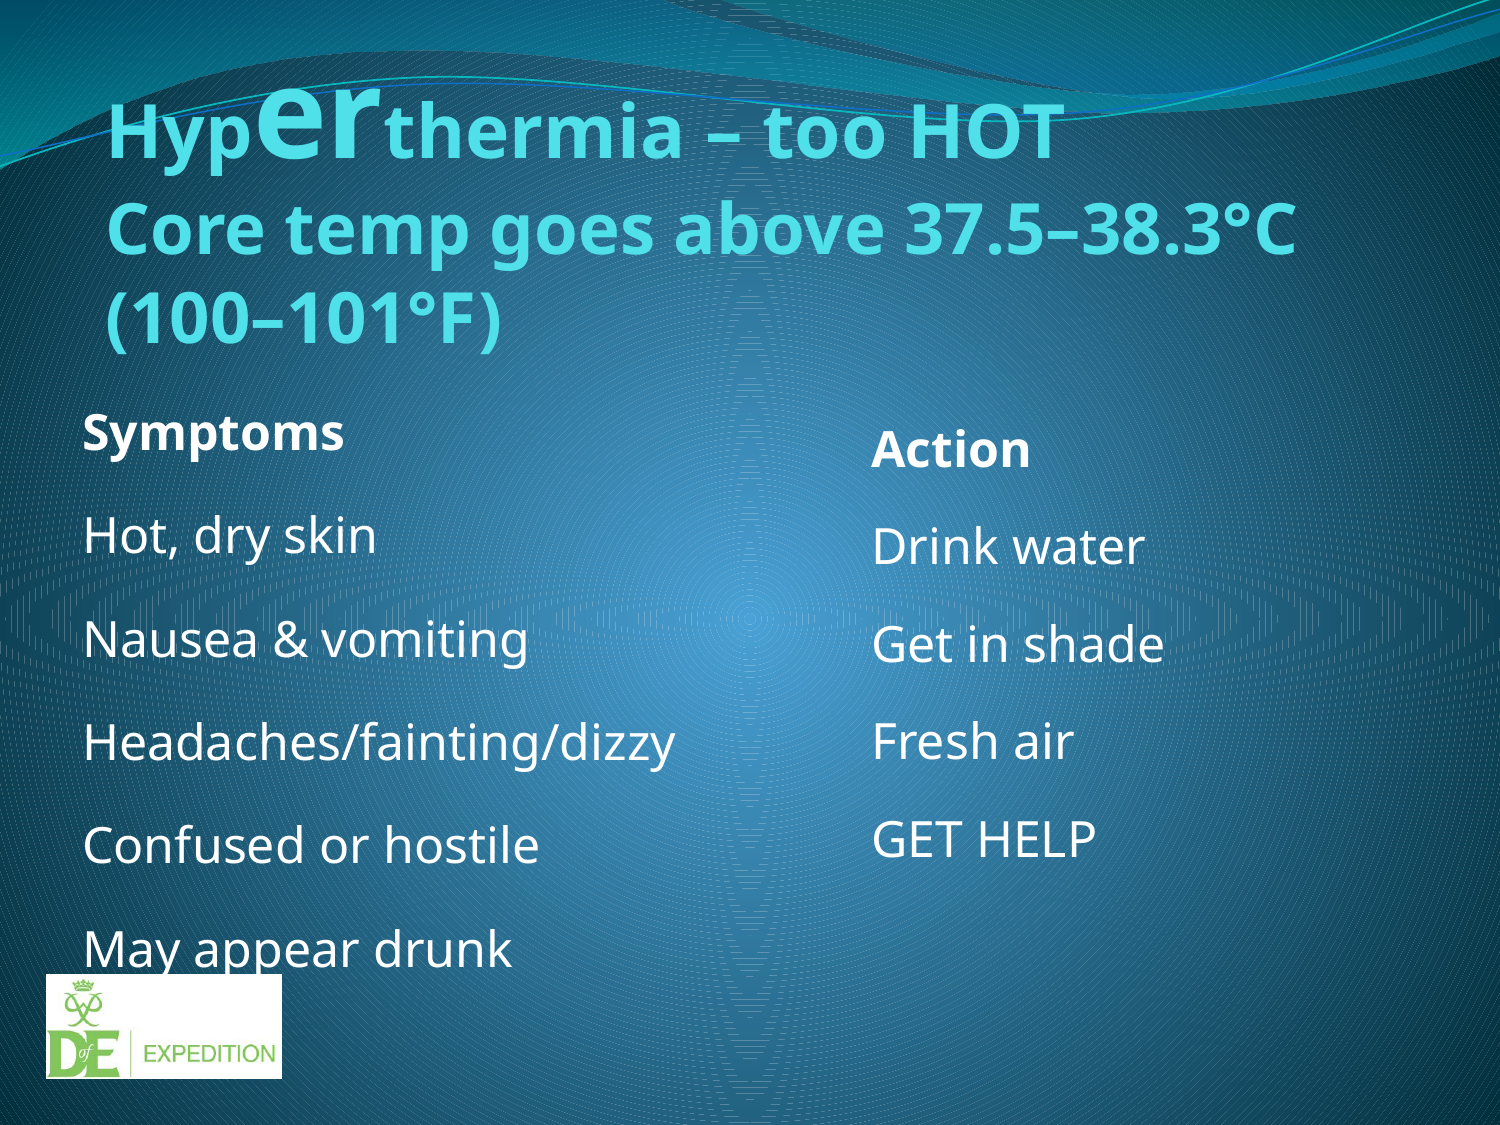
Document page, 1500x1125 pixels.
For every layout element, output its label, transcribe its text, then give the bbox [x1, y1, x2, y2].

picture [46, 974, 282, 1079]
title Hyperthermia – too HOT Core temp goes above 37.5–38.3°C (100–101°F) [105, 58, 1394, 359]
subtitle Symptoms Hot, dry skin Nausea & vomiting Headaches/fainting/dizzy Confused or hostile May appear drunk [82, 386, 786, 1008]
text_box Action Drink water Get in shade Fresh air GET HELP [856, 410, 1500, 1042]
